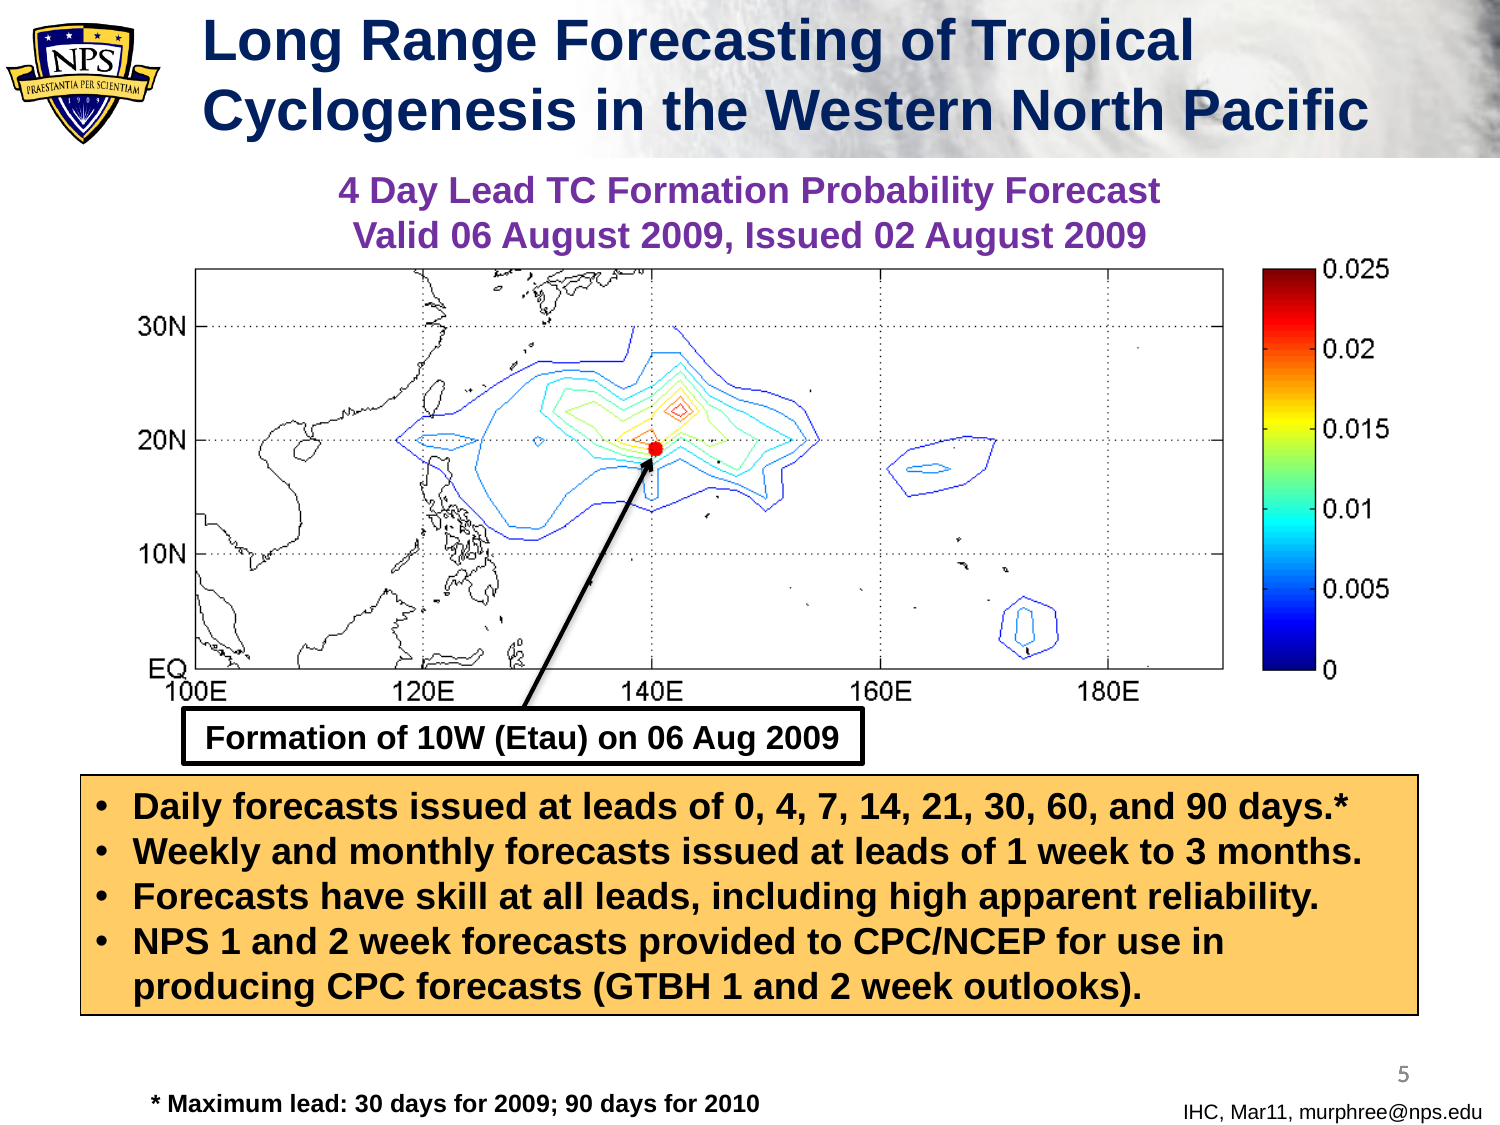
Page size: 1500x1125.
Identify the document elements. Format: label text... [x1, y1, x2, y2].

picture [574, 0, 1500, 159]
text_box 5 [1074, 1042, 1425, 1103]
text_box Daily forecasts issued at leads of 0, 4, 7, 14, 21, 30, 60, and 90 days.* Weekly and monthly forecasts issued at leads of 1 week to 3 months. Forecasts have skill at all leads, including high apparent reliability. NPS 1 and 2 week forecasts provided to CPC/NCEP for use in producing CPC forecasts (GTBH 1 and 2 week outlooks). [80, 775, 1418, 1015]
text_box IHC, Mar11, murphree@nps.edu [1168, 1091, 1498, 1125]
picture [0, 12, 171, 155]
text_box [129, 158, 1398, 769]
text_box * Maximum lead: 30 days for 2009; 90 days for 2010 [136, 1079, 777, 1125]
text_box Long Range Forecasting of Tropical Cyclogenesis in the Western North Pacific [187, 9, 569, 135]
